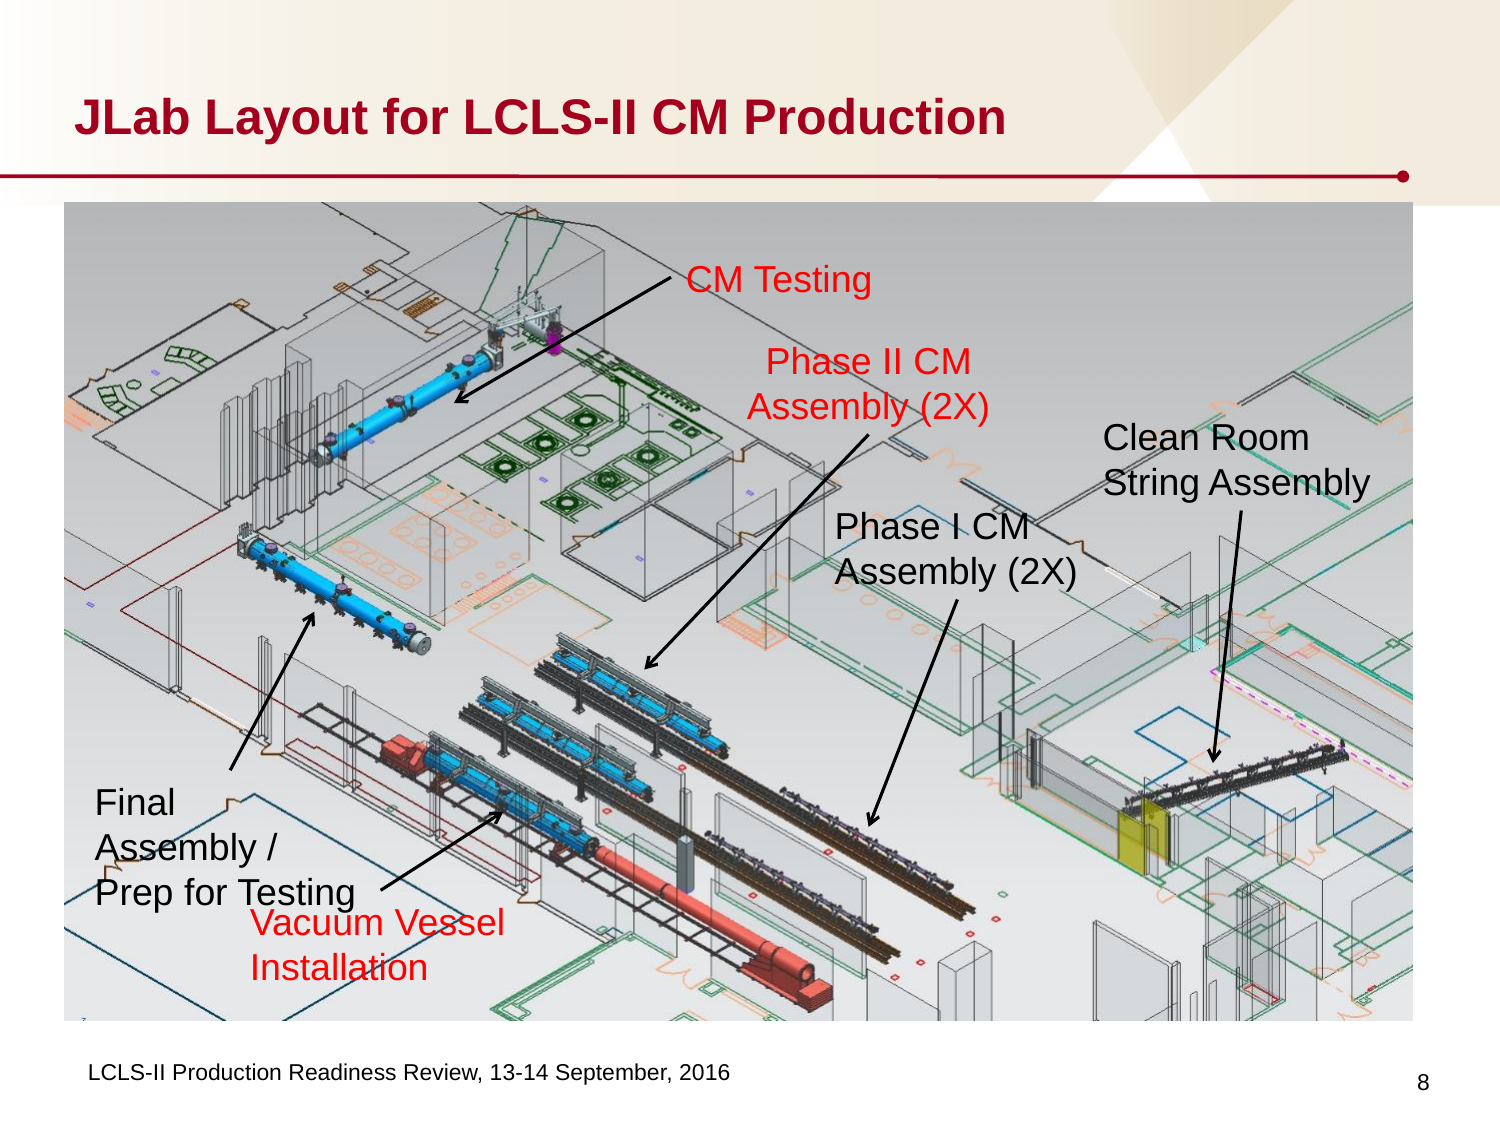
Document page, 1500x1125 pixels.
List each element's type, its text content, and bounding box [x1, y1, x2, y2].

footer LCLS-II Production Readiness Review, 13-14 September, 2016 [73, 1050, 800, 1102]
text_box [229, 611, 315, 771]
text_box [868, 600, 958, 828]
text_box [380, 811, 504, 891]
slide_number 8 [1405, 1036, 1458, 1125]
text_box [453, 277, 672, 404]
title JLab Layout for LCLS-II CM Production [74, 21, 1404, 145]
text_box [1212, 511, 1242, 764]
picture [0, 0, 1500, 1021]
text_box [644, 435, 869, 670]
